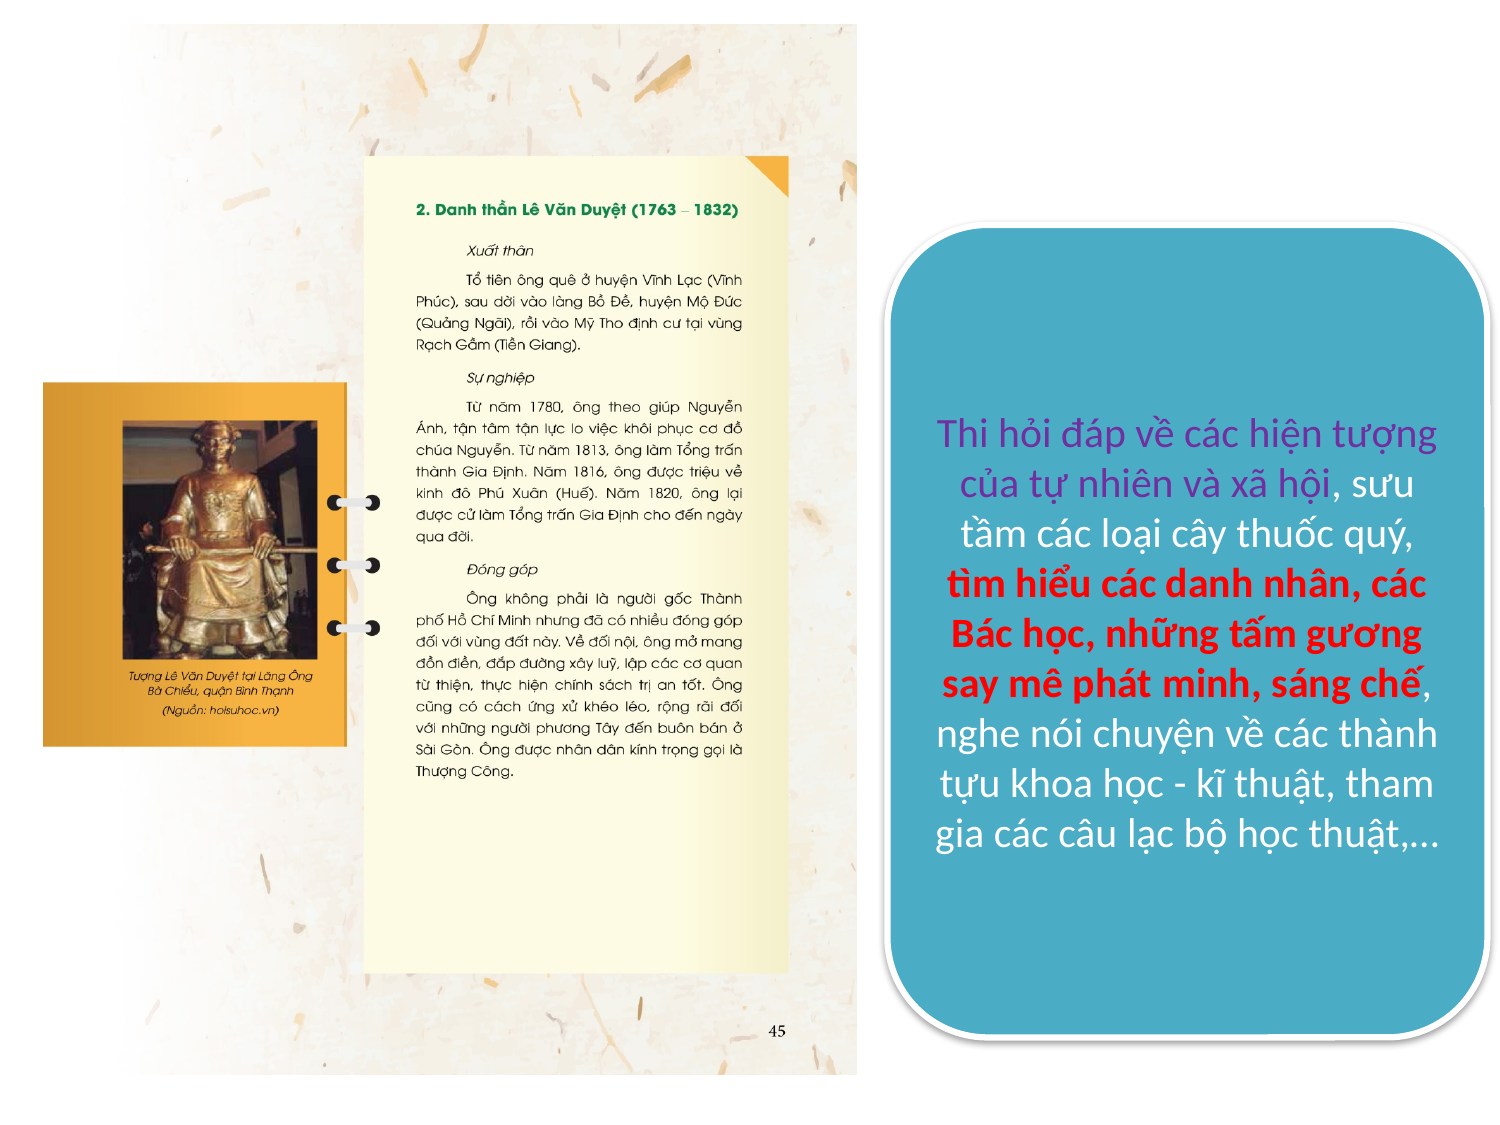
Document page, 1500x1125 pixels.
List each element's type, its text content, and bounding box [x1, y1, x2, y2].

picture [43, 24, 857, 1075]
text_box Thi hỏi đáp về các hiện tượng của tự nhiên và xã hội, sưu tầm các loại cây thuốc quý, tìm hiểu các danh nhân, các Bác học, những tấm gương say mê phát minh, sáng chế, nghe nói chuyện về các thành tựu khoa học - kĩ thuật, tham gia các câu lạc bộ học thuật,… [884, 221, 1491, 1041]
